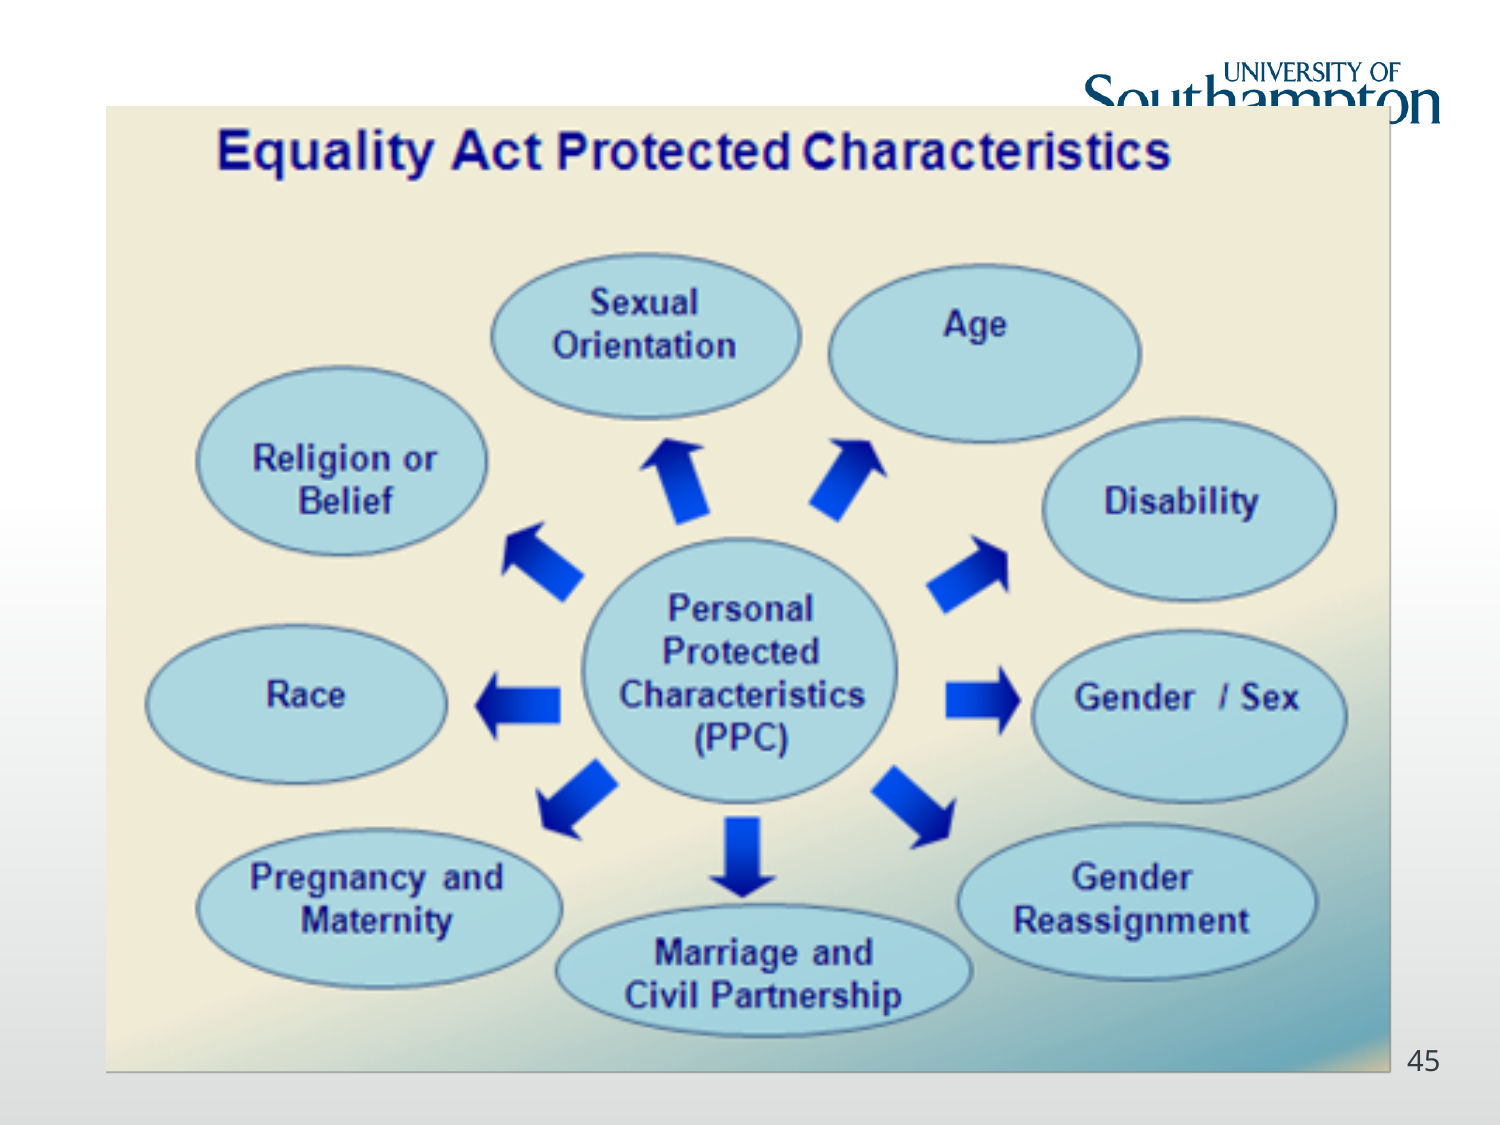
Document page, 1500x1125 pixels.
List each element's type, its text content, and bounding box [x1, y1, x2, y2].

picture [1085, 62, 1440, 139]
slide_number 45 [1127, 1034, 1441, 1111]
picture [1331, 93, 1349, 106]
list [105, 106, 1394, 1076]
picture [1085, 90, 1108, 106]
picture [1124, 93, 1146, 106]
